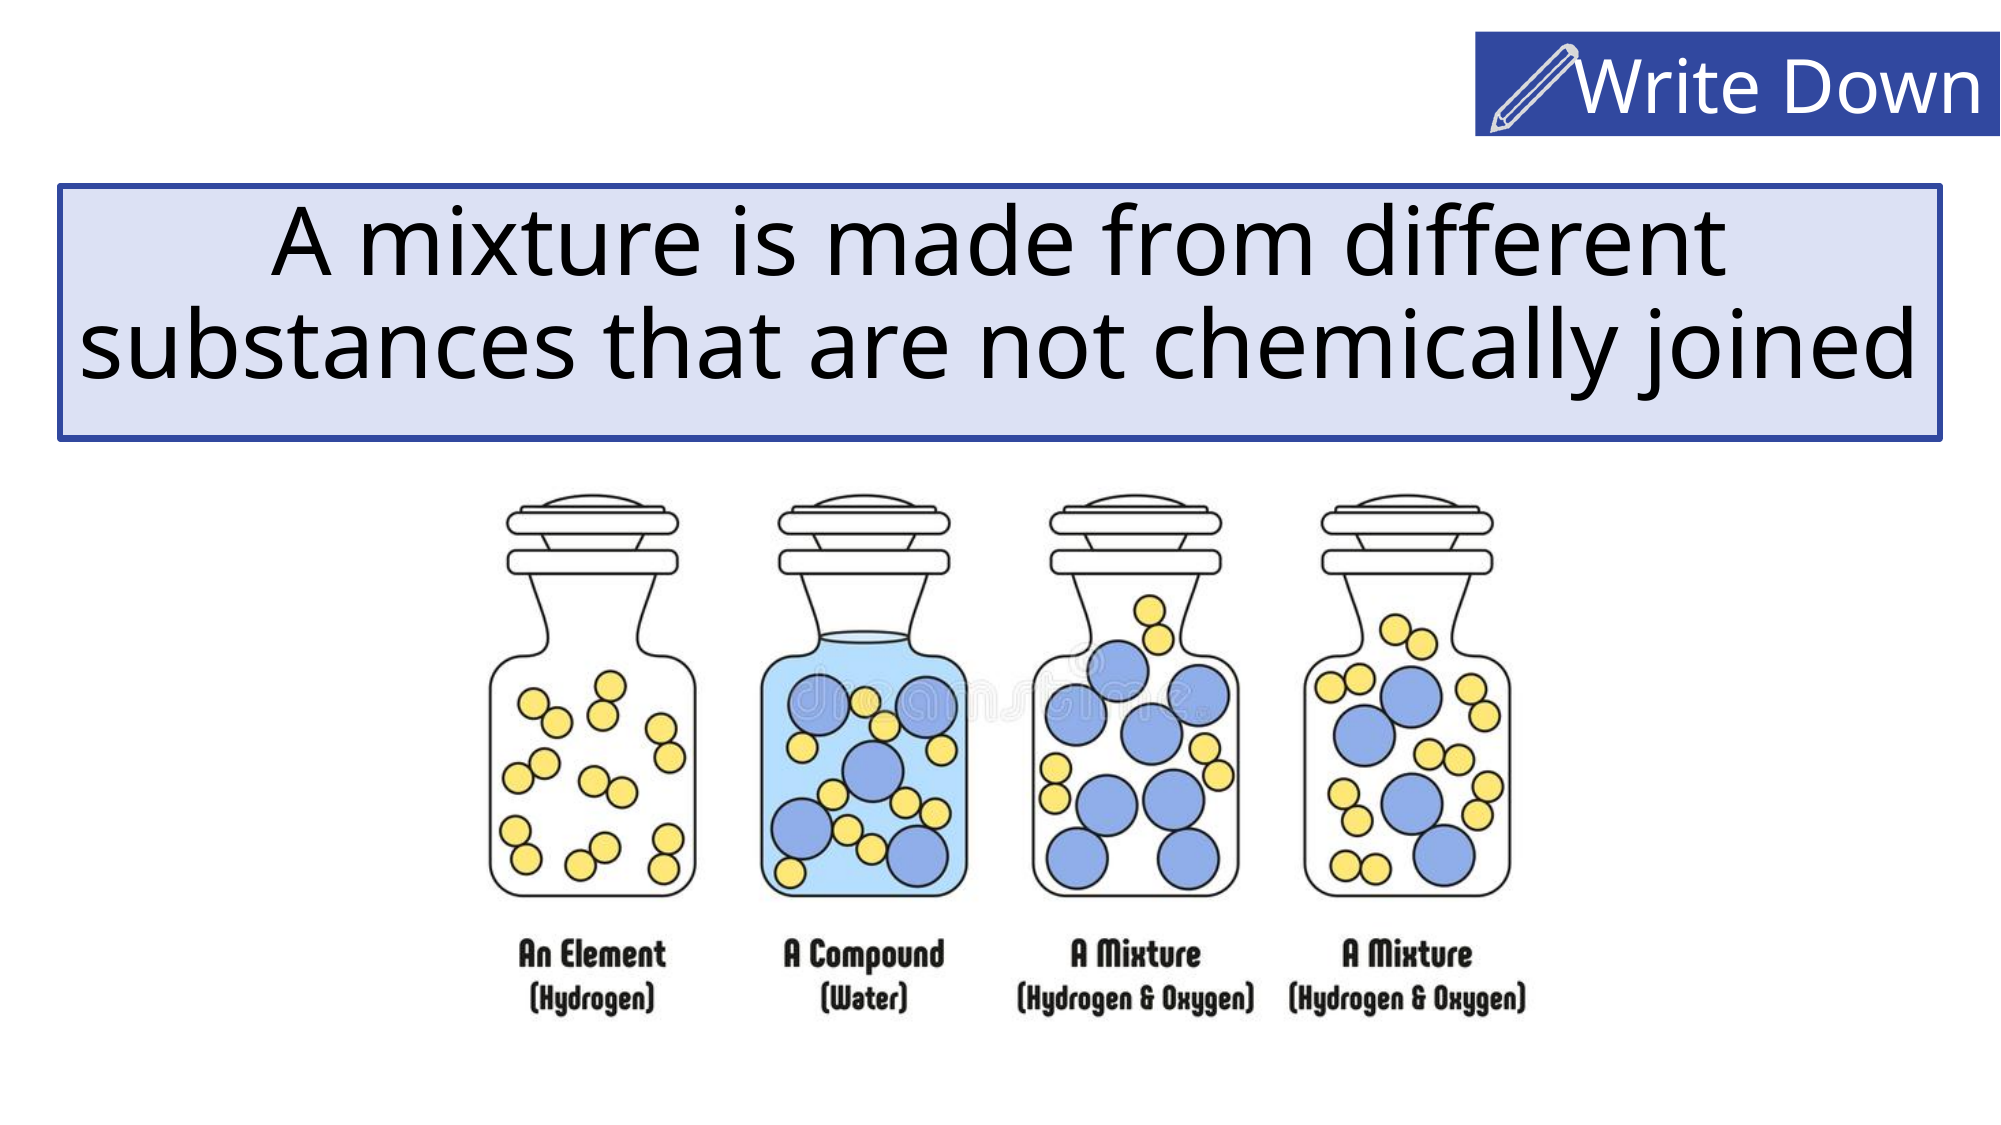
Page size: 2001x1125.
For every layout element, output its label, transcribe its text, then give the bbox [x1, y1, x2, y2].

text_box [1475, 31, 2000, 138]
list A mixture is made from different substances that are not chemically joined [60, 186, 1940, 439]
picture [454, 462, 1546, 1053]
